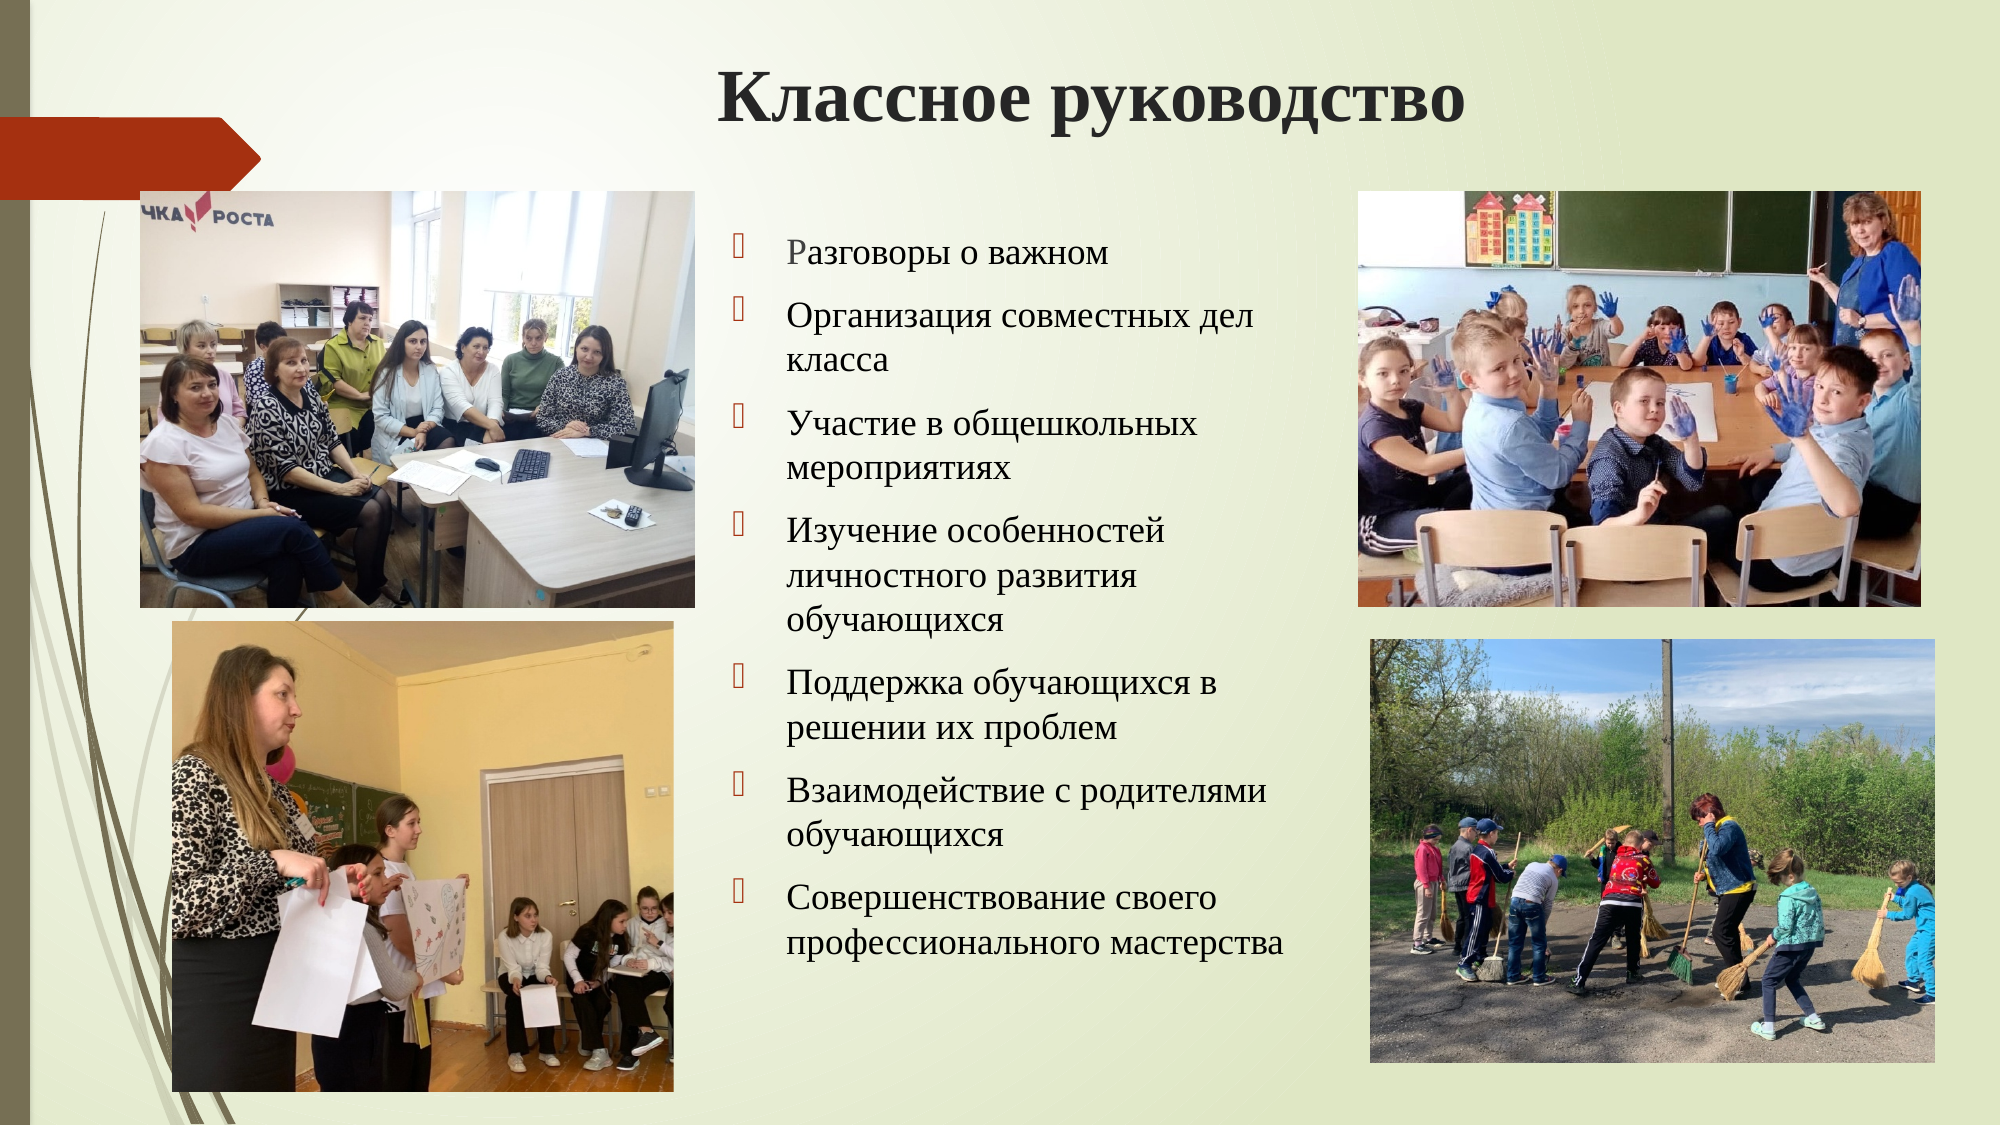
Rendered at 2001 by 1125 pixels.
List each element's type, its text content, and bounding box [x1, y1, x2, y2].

picture [1926, 921, 1935, 928]
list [139, 191, 695, 608]
picture [1358, 191, 1921, 607]
picture [171, 621, 674, 1092]
title Классное руководство [361, 39, 1824, 250]
text_box Разговоры о важном Организация совместных дел класса Участие в общешкольных мероприятиях Изучение особенностей личностного развития обучающихся Поддержка обучающихся в решении их проблем Взаимодействие с родителями обучающихся Совершенствование своего профессионального мастерства [717, 219, 1370, 974]
picture [1370, 639, 1935, 1063]
